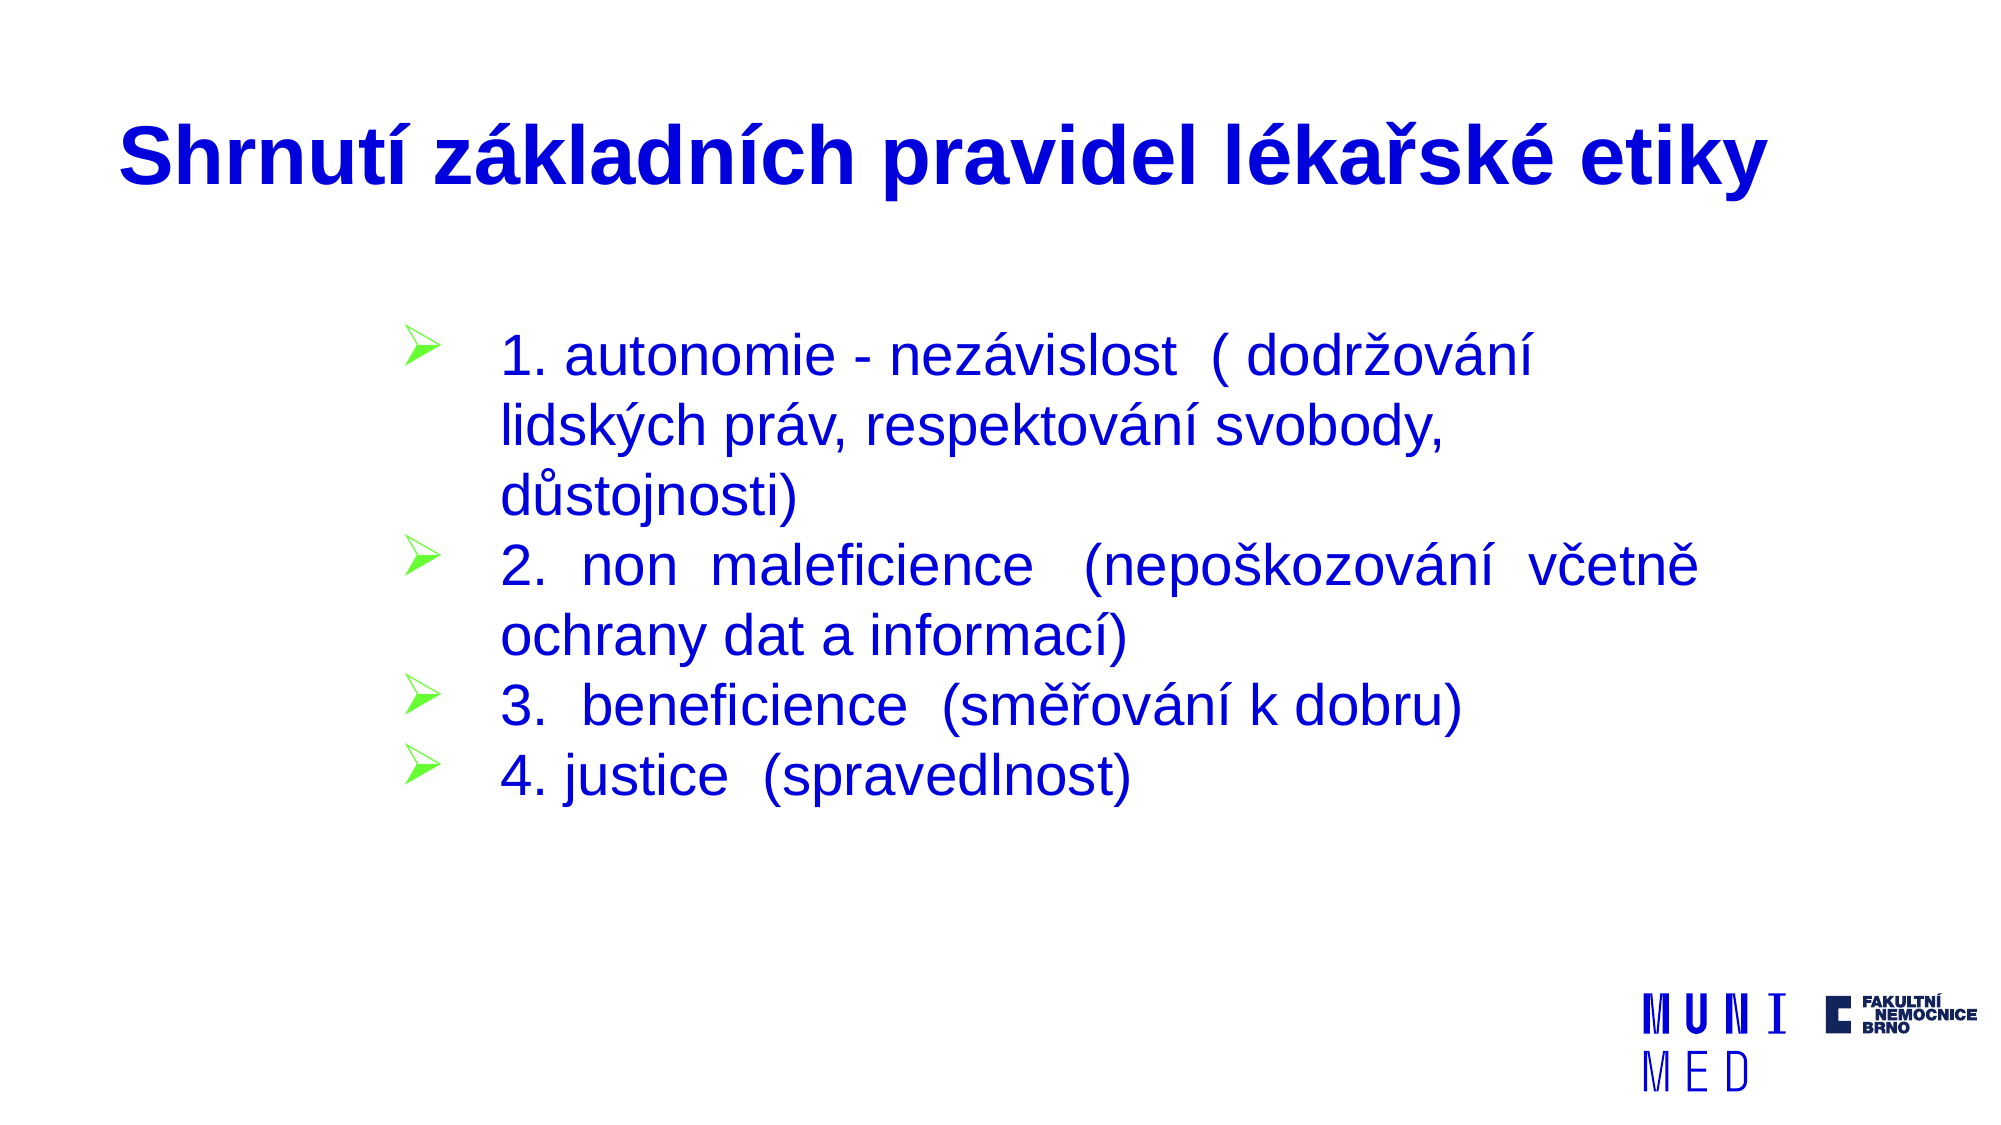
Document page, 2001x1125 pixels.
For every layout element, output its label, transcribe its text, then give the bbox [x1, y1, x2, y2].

list 1. autonomie - nezávislost ( dodržování lidských práv, respektování svobody, důstojnosti) 2. non maleficience (nepoškozování včetně ochrany dat a informací) 3. beneficience (směřování k dobru) 4. justice (spravedlnost) [399, 317, 1750, 1125]
title Shrnutí základních pravidel lékařské etiky [118, 118, 1883, 193]
